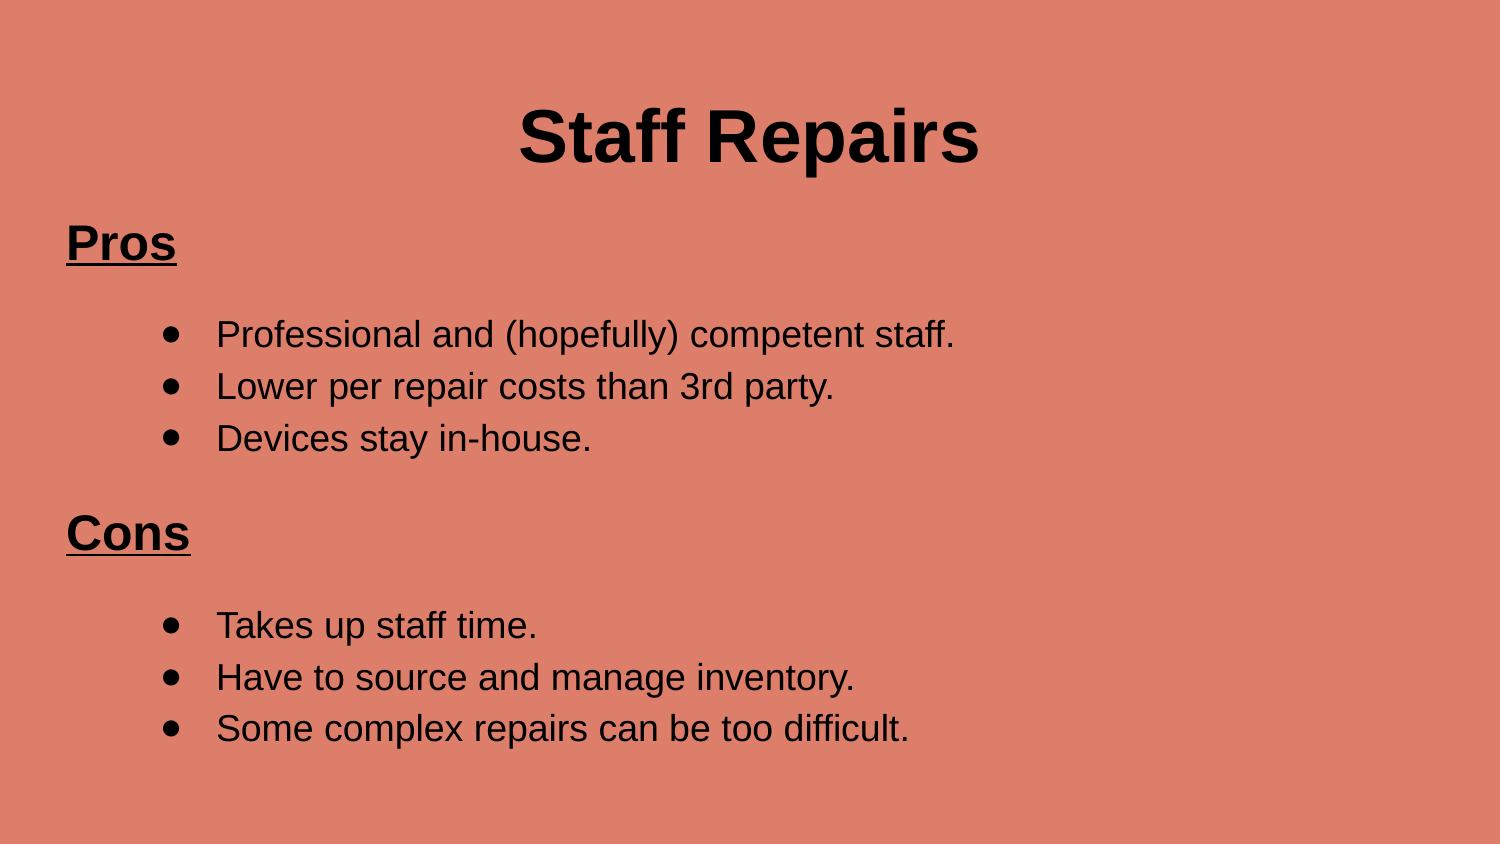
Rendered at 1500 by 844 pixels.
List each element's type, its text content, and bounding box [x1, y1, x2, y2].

list Pros Professional and (hopefully) competent staff. Lower per repair costs than 3rd party. Devices stay in-house. Cons Takes up staff time. Have to source and manage inventory. Some complex repairs can be too difficult. [51, 186, 1449, 823]
title Staff Repairs [51, 72, 1449, 186]
